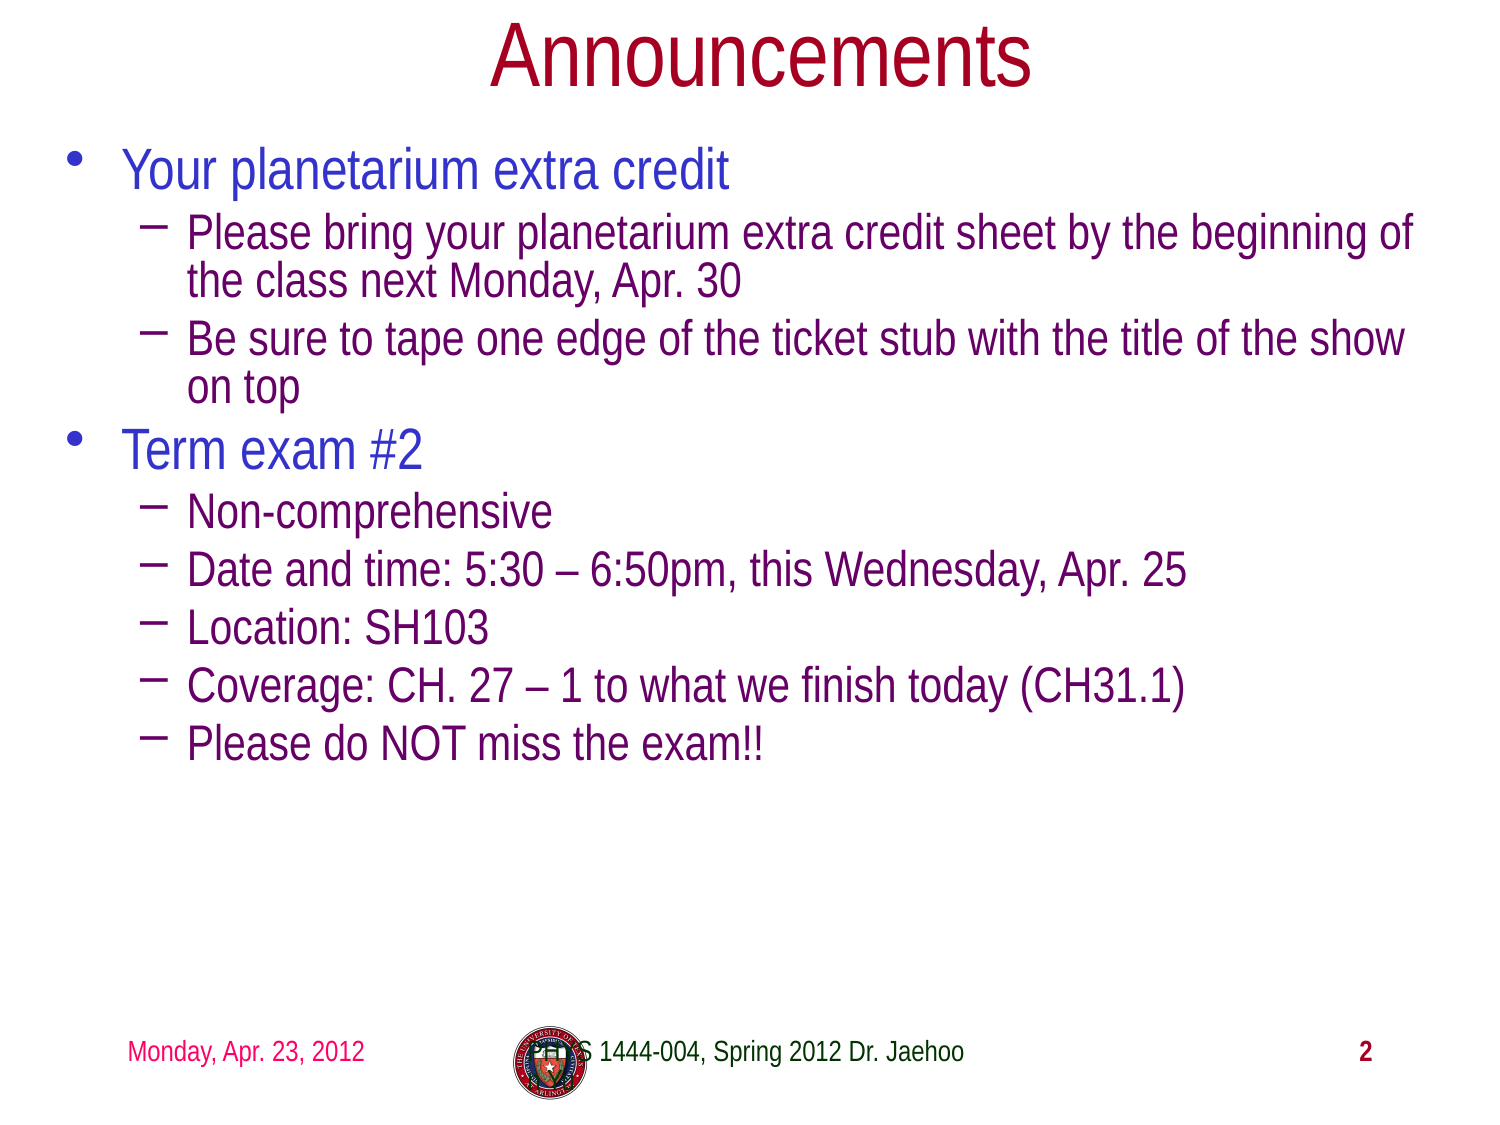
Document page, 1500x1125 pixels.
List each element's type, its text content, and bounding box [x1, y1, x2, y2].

slide_number 2 [1074, 1024, 1388, 1101]
footer PHYS 1444-004, Spring 2012 Dr. Jaehoon Yu [512, 1024, 988, 1101]
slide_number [112, 1024, 426, 1101]
title Announcements [124, 0, 1401, 113]
list Your planetarium extra credit Please bring your planetarium extra credit sheet by the beginning of the class next Monday, Apr. 30 Be sure to tape one edge of the ticket stub with the title of the show on top Term exam #2 Non-comprehensive Date and time: 5:30 – 6:50pm, this Wednesday, Apr. 25 Location: SH103 Coverage: CH. 27 – 1 to what we finish today (CH31.1) Please do NOT miss the exam!! [49, 137, 1463, 976]
